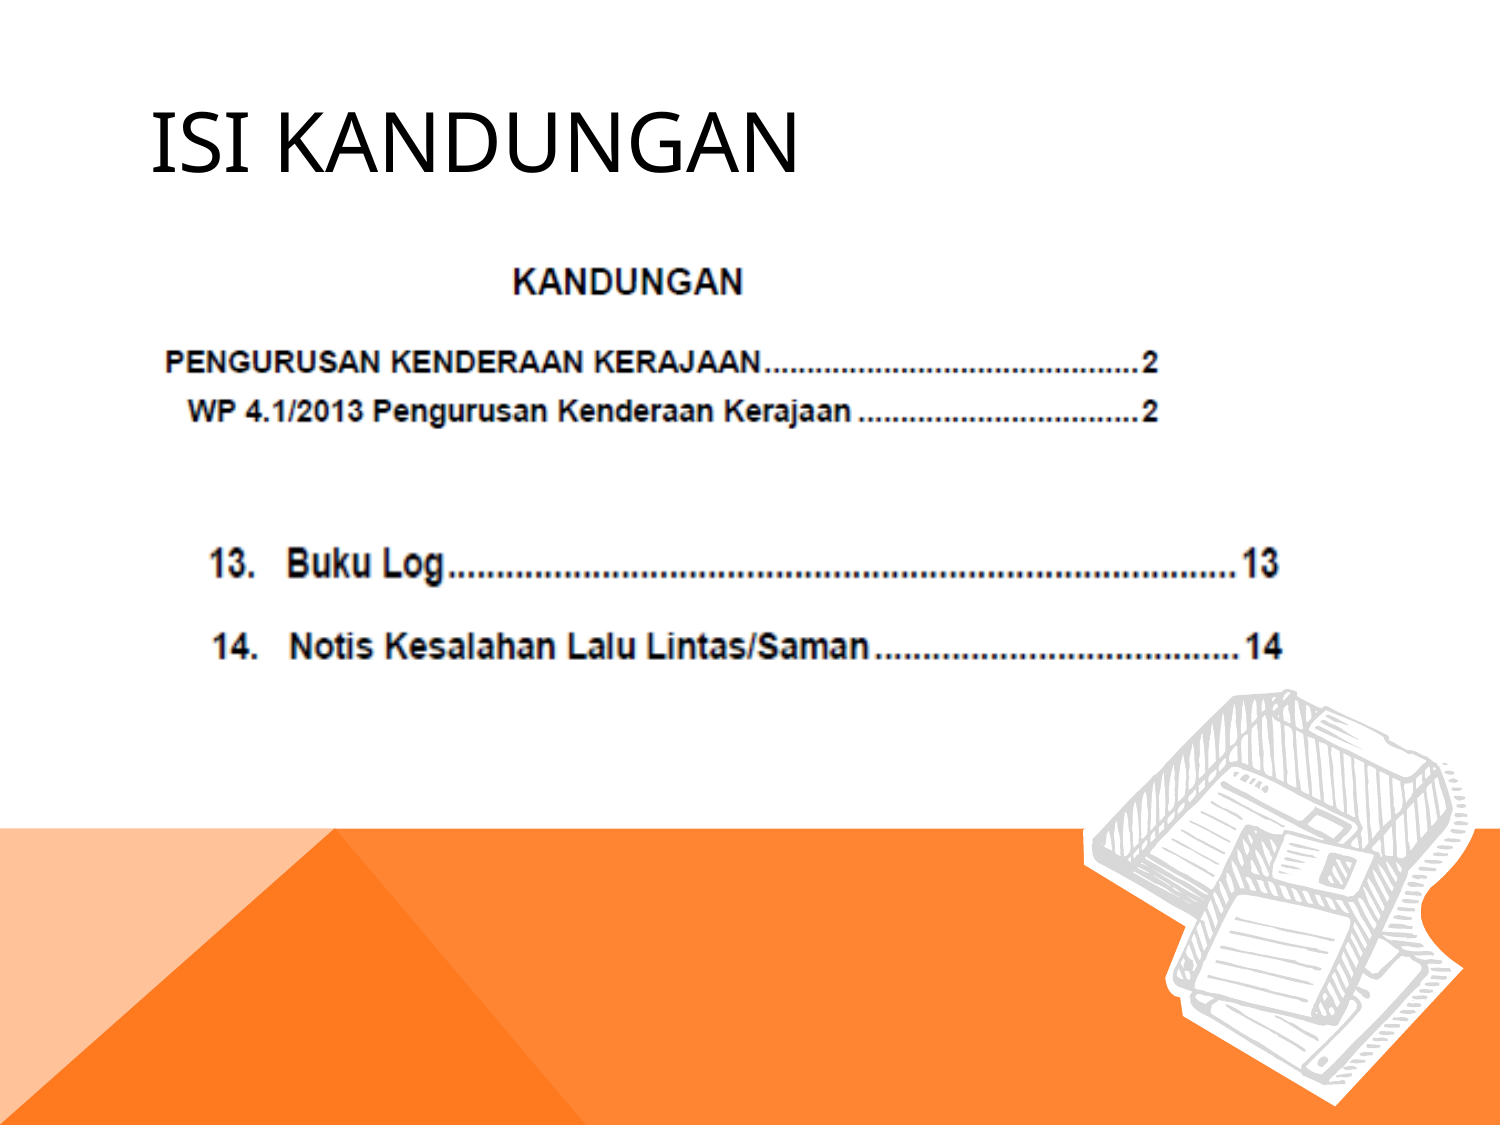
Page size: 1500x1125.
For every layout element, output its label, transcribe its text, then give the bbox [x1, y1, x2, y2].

picture [112, 224, 1222, 438]
picture [62, 524, 1311, 601]
picture [145, 612, 1479, 1107]
title Isi kandungan [135, 50, 1500, 228]
